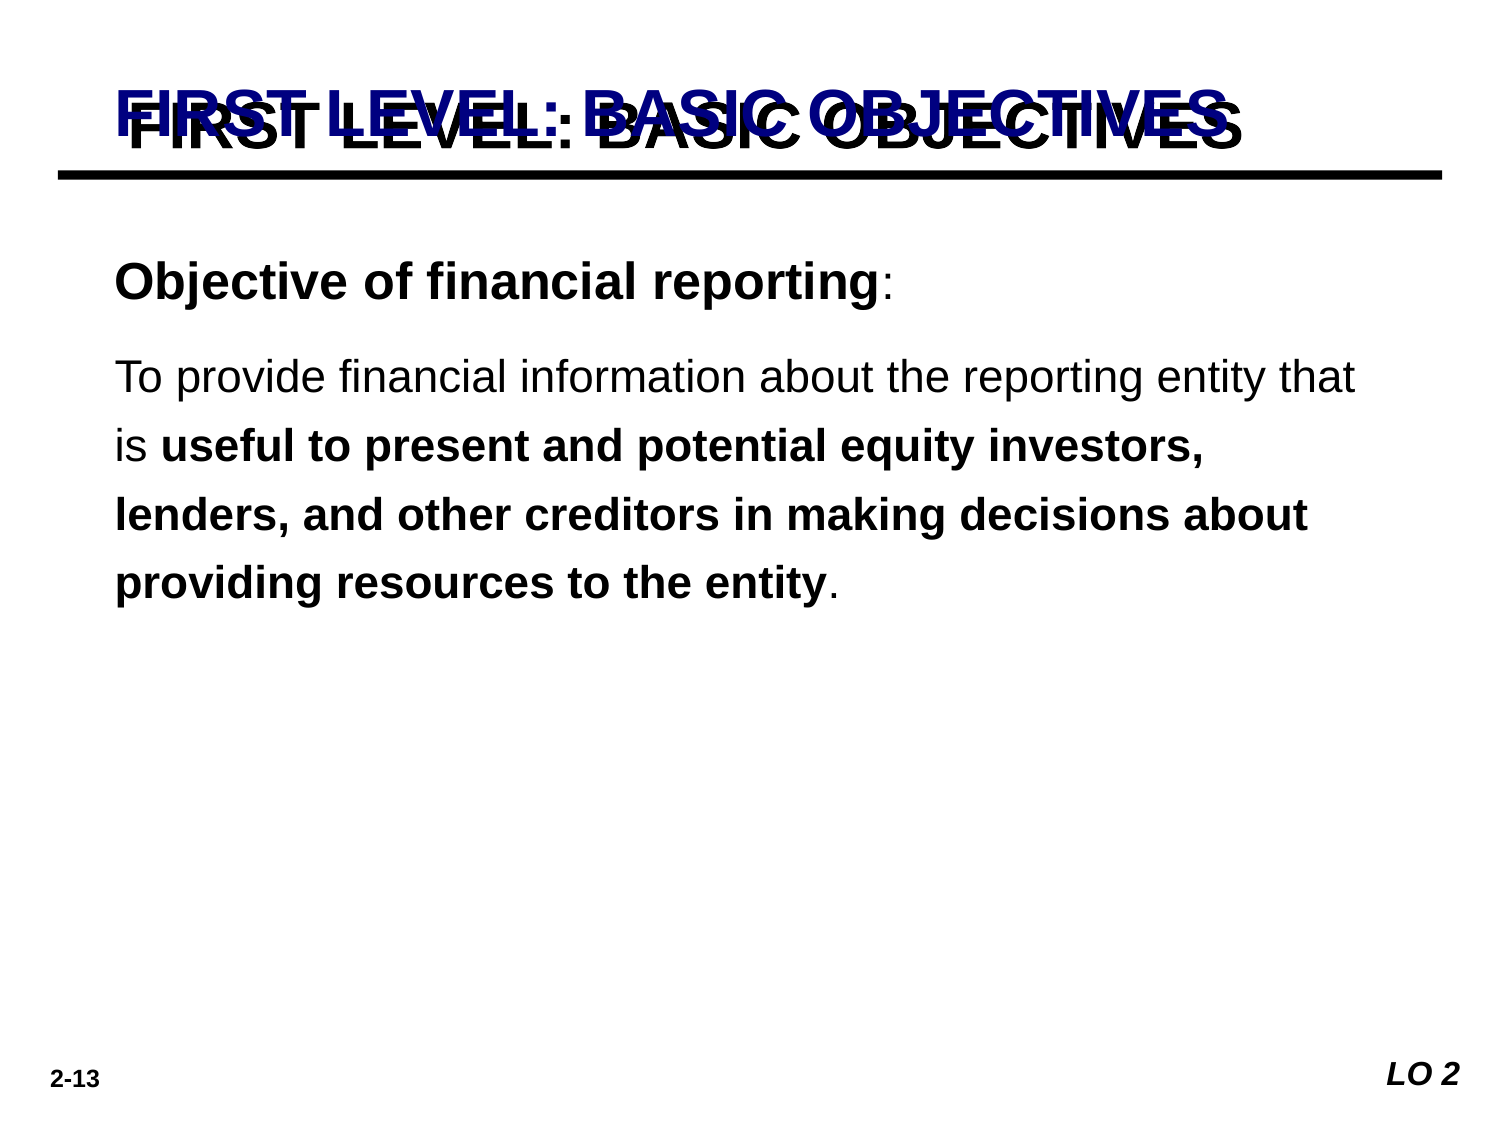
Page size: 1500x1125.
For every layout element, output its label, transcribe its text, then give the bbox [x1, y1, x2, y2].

title FIRST LEVEL: BASIC OBJECTIVES [99, 61, 1451, 155]
text_box Objective of financial reporting: To provide financial information about the reporting entity that is useful to present and potential equity investors, lenders, and other creditors in making decisions about providing resources to the entity. [99, 224, 1375, 616]
text_box LO 2 [1350, 1044, 1475, 1100]
